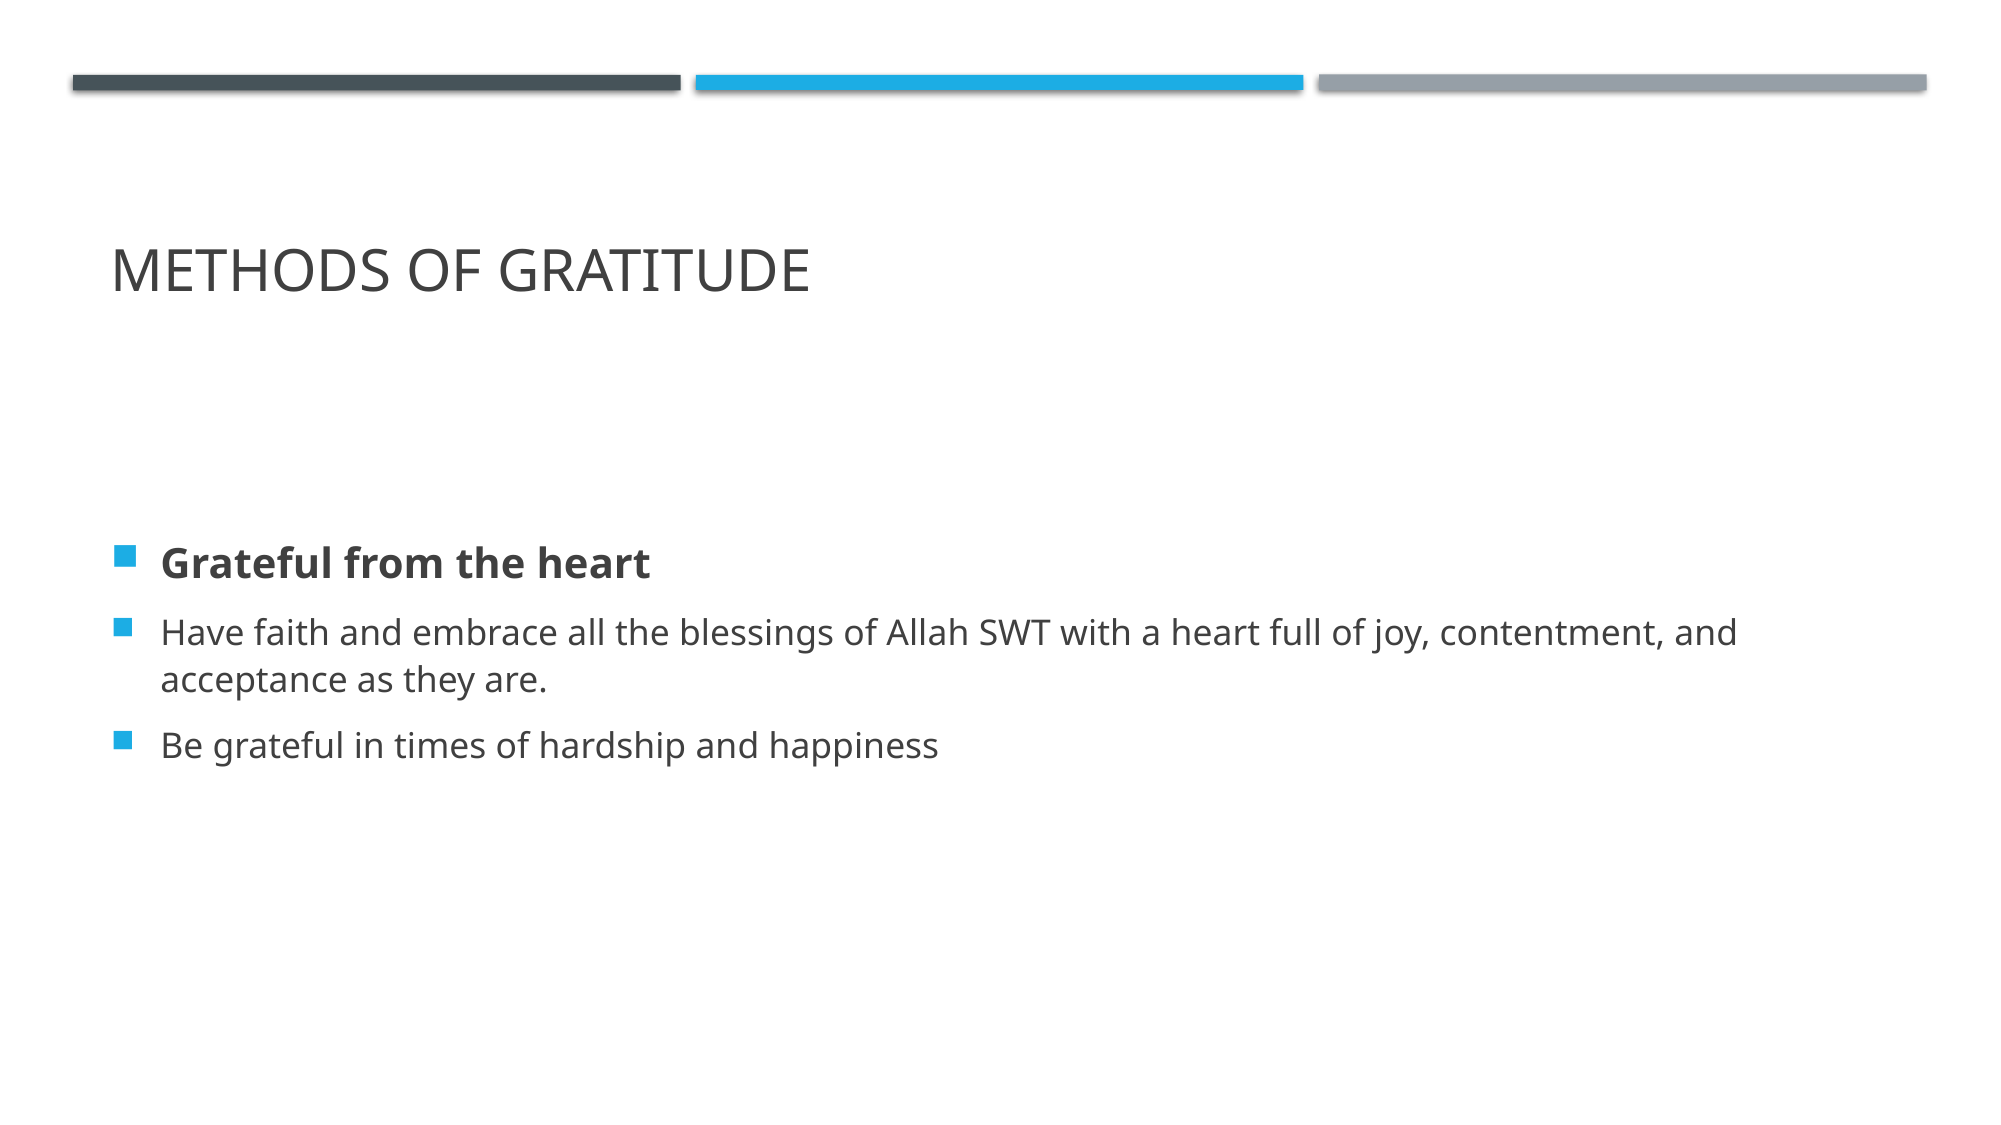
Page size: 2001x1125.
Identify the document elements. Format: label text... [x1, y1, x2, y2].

list Grateful from the heart Have faith and embrace all the blessings of Allah SWT with a heart full of joy, contentment, and acceptance as they are. Be grateful in times of hardship and happiness [95, 383, 1905, 981]
title METHODS OF GRATITUDE [95, 115, 1905, 311]
